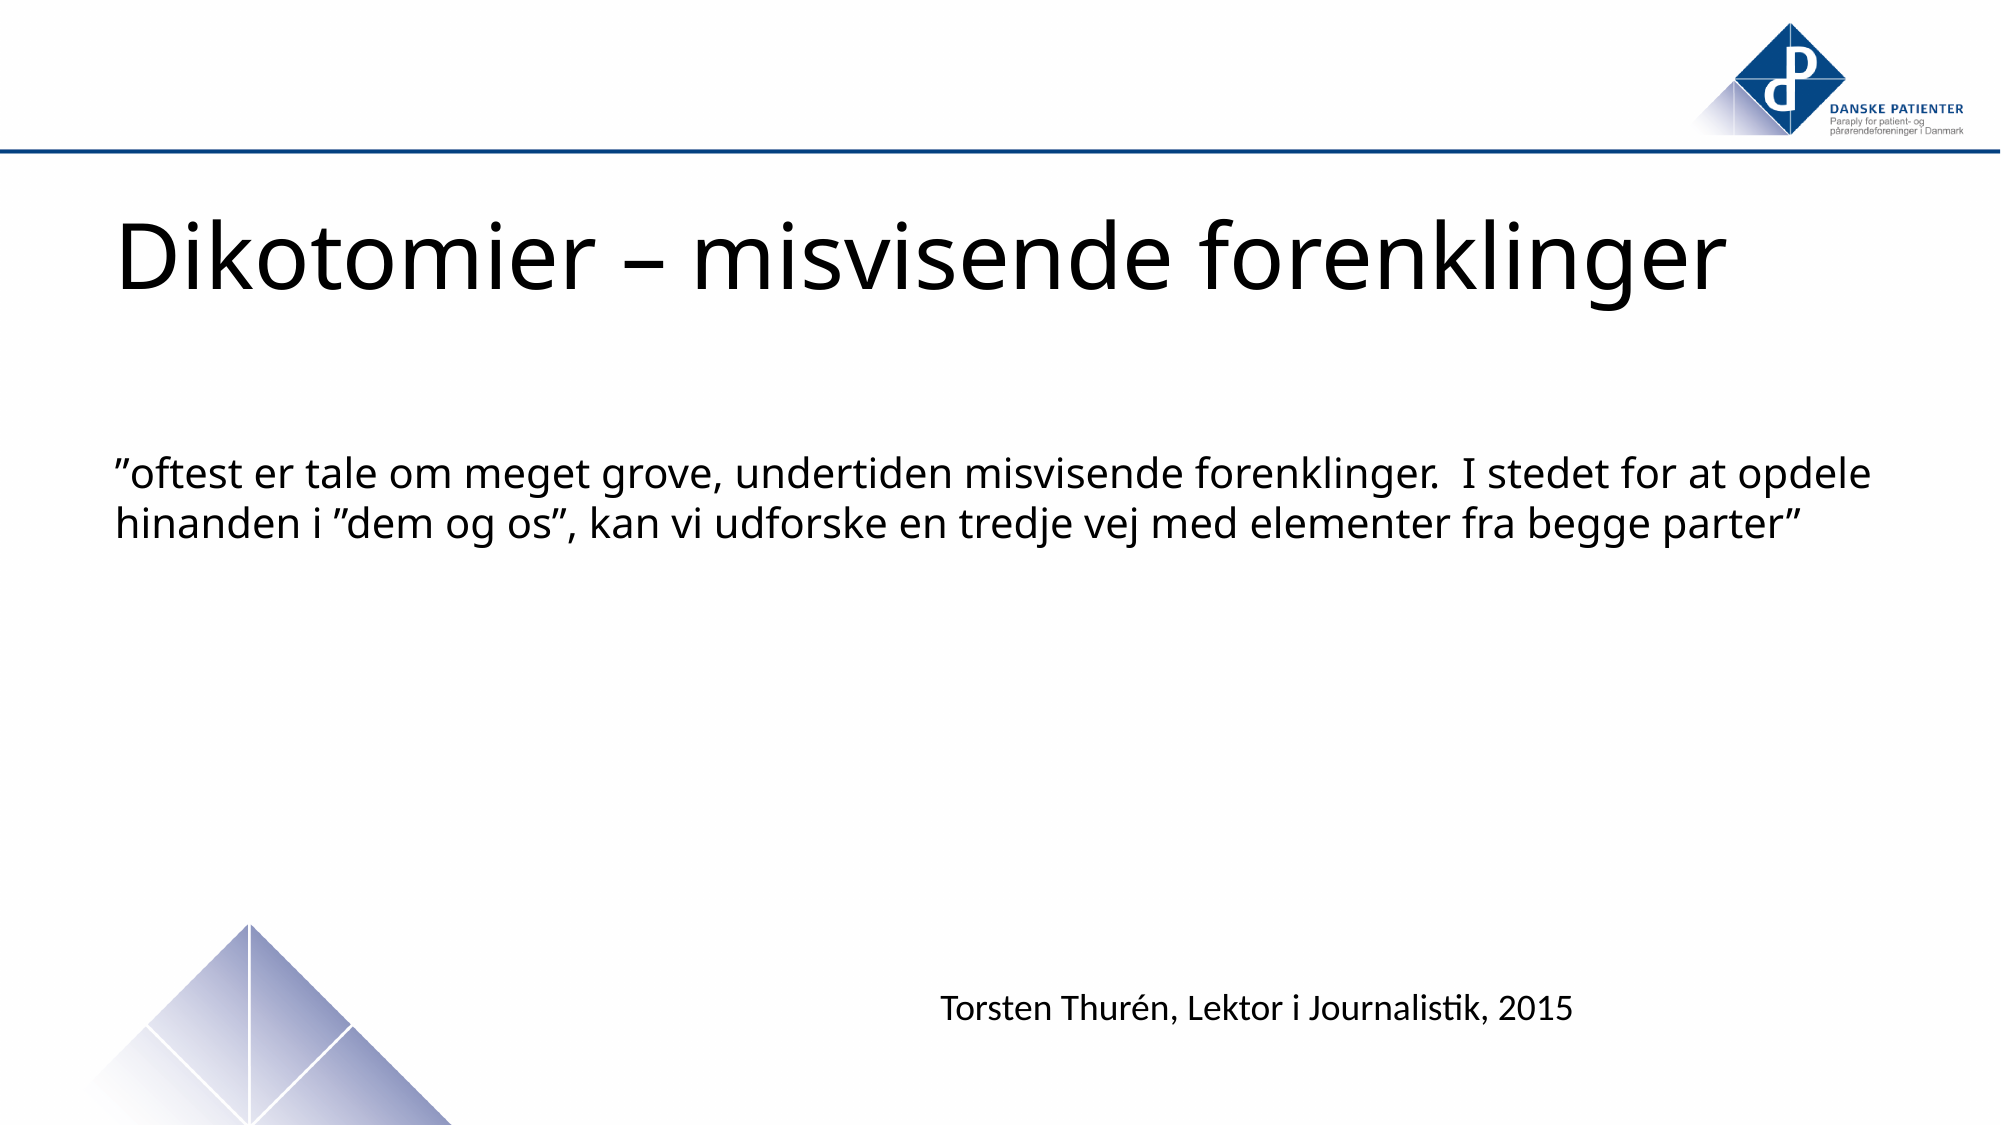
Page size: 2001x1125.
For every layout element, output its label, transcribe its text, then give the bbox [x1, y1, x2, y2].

list ”oftest er tale om meget grove, undertiden misvisende forenklinger. I stedet for at opdele hinanden i ”dem og os”, kan vi udforske en tredje vej med elementer fra begge parter” [99, 355, 1900, 914]
picture [0, 0, 2001, 1125]
text_box Torsten Thurén, Lektor i Journalistik, 2015 [925, 975, 1590, 1036]
title Dikotomier – misvisende forenklinger [99, 177, 1900, 329]
